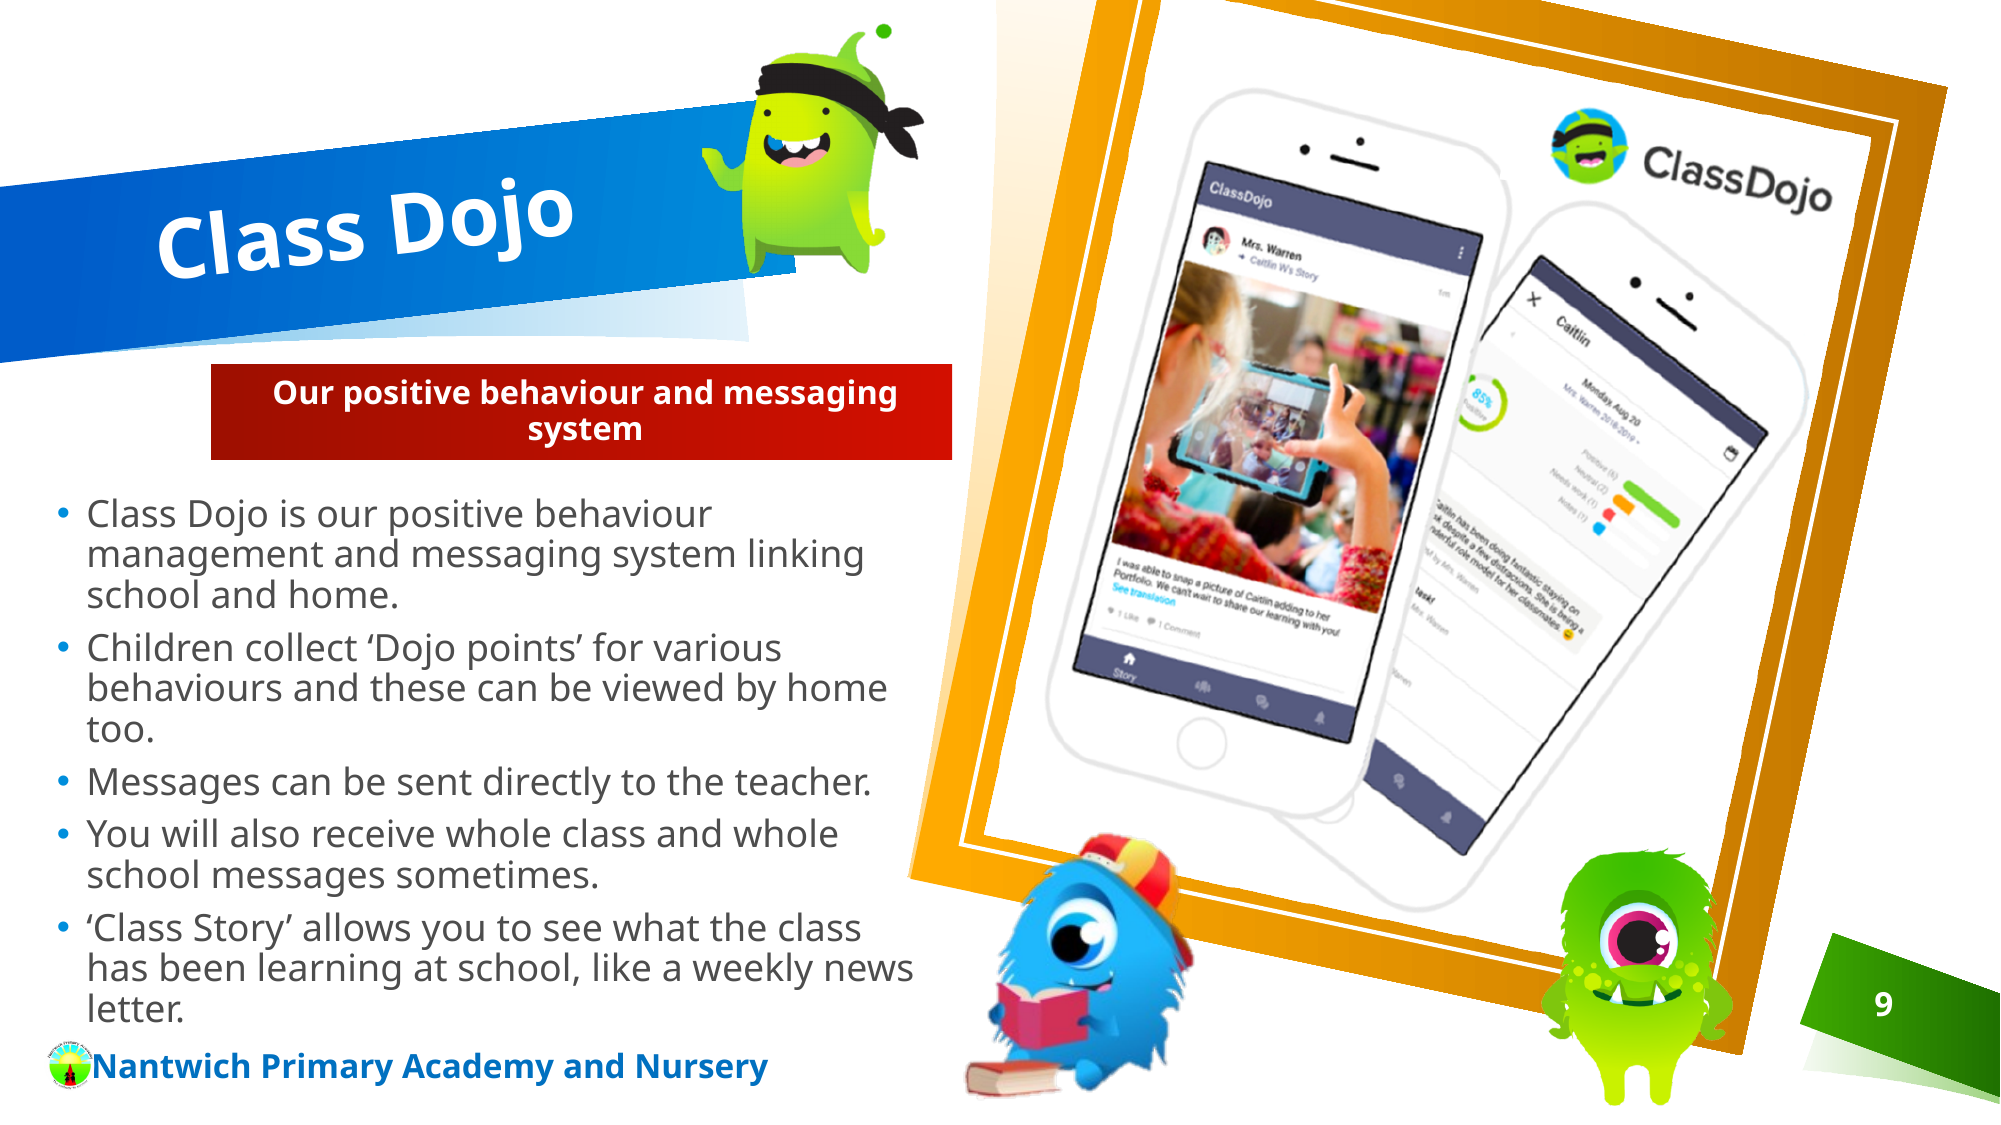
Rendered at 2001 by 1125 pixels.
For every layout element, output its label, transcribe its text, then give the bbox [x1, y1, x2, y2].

picture [920, 0, 1871, 1116]
title Class Dojo [132, 127, 675, 309]
list Our positive behaviour and messaging system [211, 364, 953, 460]
slide_number 9 [1831, 975, 1937, 1036]
picture [675, 10, 953, 309]
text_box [0, 1035, 785, 1096]
list Class Dojo is our positive behaviour management and messaging system linking school and home. Children collect ‘Dojo points’ for various behaviours and these can be viewed by home too. Messages can be sent directly to the teacher. You will also receive whole class and whole school messages sometimes. ‘Class Story’ allows you to see what the class has been learning at school, like a weekly news letter. [41, 487, 932, 990]
